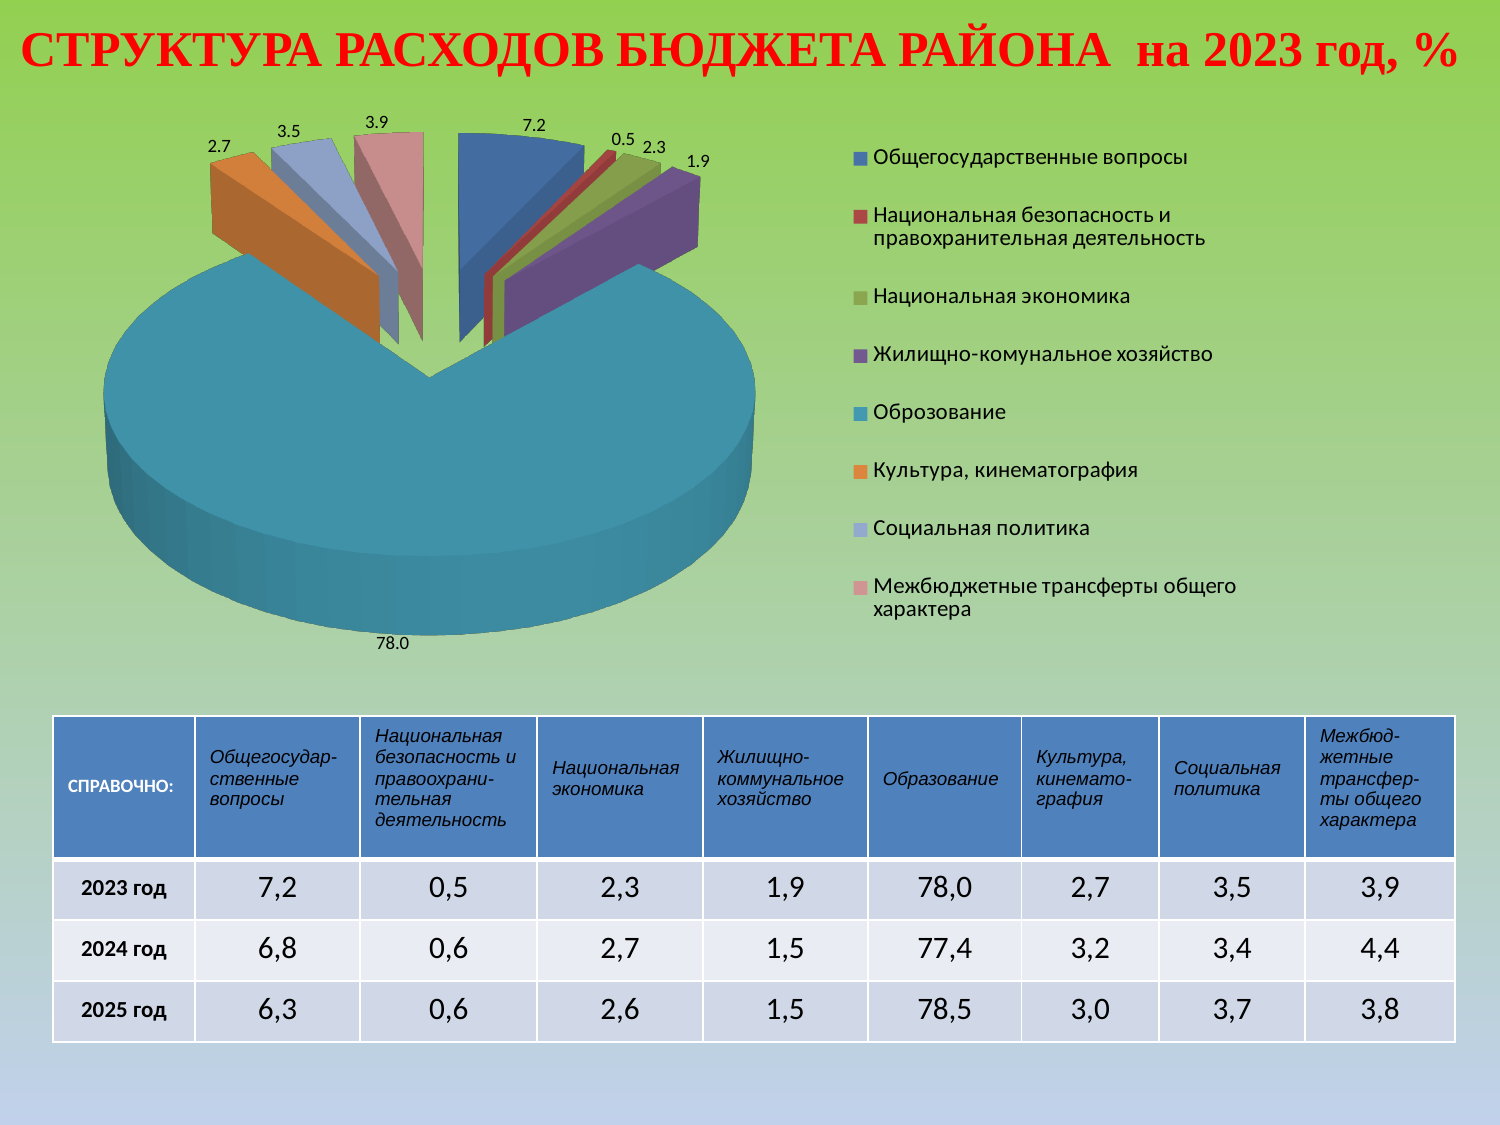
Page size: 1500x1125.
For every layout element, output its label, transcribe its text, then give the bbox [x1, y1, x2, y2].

table_cell 2025 год [54, 982, 194, 1041]
table_cell 3,7 [1160, 982, 1304, 1041]
table_cell 0,6 [361, 982, 536, 1041]
table_cell 78,0 [869, 862, 1021, 919]
table_header Образование [869, 777, 1021, 857]
table_cell 4,4 [1306, 921, 1454, 980]
table_cell 77,4 [869, 921, 1021, 980]
table_header Культура, кинемато-графия [1022, 777, 1158, 857]
table_cell 1,9 [704, 862, 867, 919]
table_cell 3,8 [1306, 982, 1454, 1041]
table_header СПРАВОЧНО: [54, 777, 194, 857]
table_cell 2,6 [538, 982, 702, 1041]
table_header Общегосудар- ственные вопросы [196, 777, 359, 857]
table_cell 1,5 [704, 982, 867, 1041]
table_cell 0,5 [361, 862, 536, 919]
table_cell 3,9 [1306, 862, 1454, 919]
table_cell 1,5 [704, 921, 867, 980]
table_cell 3,5 [1160, 862, 1304, 919]
table_cell 3,0 [1022, 982, 1158, 1041]
table_cell 3,4 [1160, 921, 1304, 980]
table_cell 6,8 [196, 921, 359, 980]
table_cell 2023 год [54, 862, 194, 919]
table_header Социальная политика [1160, 775, 1304, 857]
table_cell 3,2 [1022, 921, 1158, 980]
table_cell 78,5 [869, 982, 1021, 1041]
table_header Жилищно-коммунальное хозяйство [704, 777, 867, 857]
table_cell 2,7 [1022, 862, 1158, 919]
chart [0, 0, 1302, 769]
table_cell 0,6 [361, 921, 536, 980]
table_cell 2,3 [538, 862, 702, 919]
text_box СТРУКТУРА РАСХОДОВ БЮДЖЕТА РАЙОНА на 2023 год, % [1307, 22, 1486, 70]
table_header Национальная безопасность и правоохрани-тельная деятельность [361, 777, 536, 857]
table_header Межбюд-жетные трансфер-ты общего характера [1306, 717, 1454, 857]
table_cell 2024 год [54, 921, 194, 980]
table_cell 2,7 [538, 921, 702, 980]
table_cell 7,2 [196, 862, 359, 919]
table_header Национальная экономика [538, 777, 702, 857]
table_cell 6,3 [196, 982, 359, 1041]
